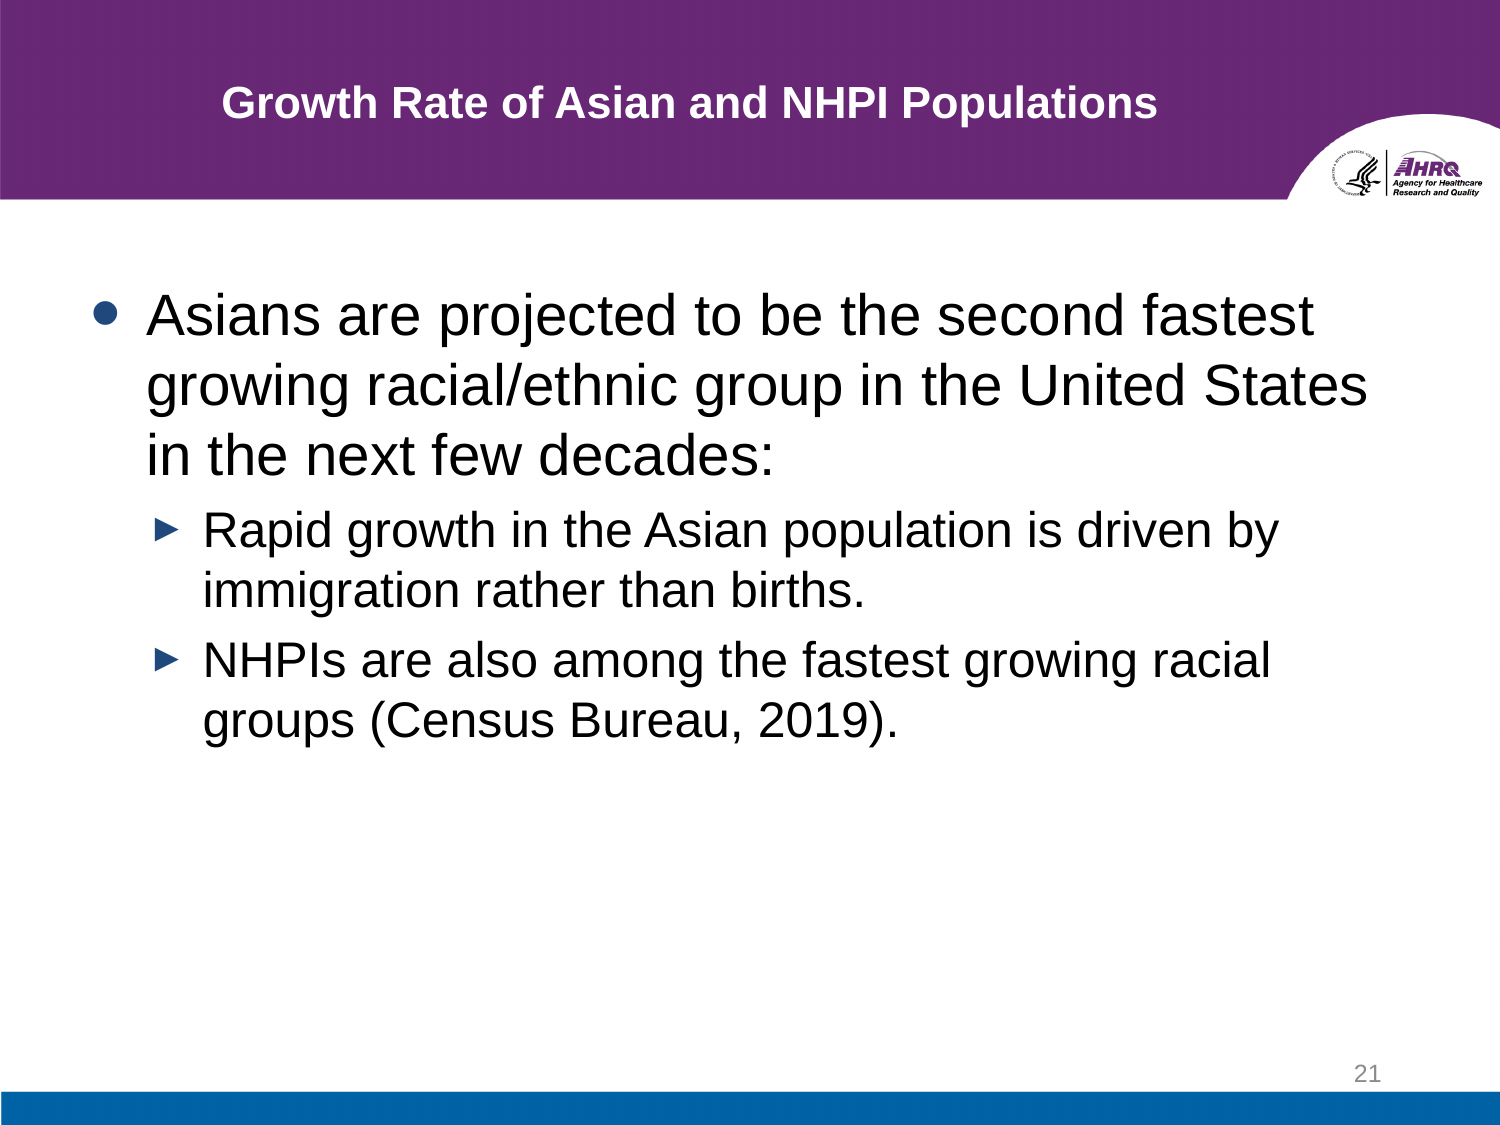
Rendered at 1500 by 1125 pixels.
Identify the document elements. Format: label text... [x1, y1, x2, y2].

picture [0, 0, 1500, 1125]
title Growth Rate of Asian and NHPI Populations [206, 50, 1294, 152]
slide_number 21 [1059, 1042, 1397, 1103]
list Asians are projected to be the second fastest growing racial/ethnic group in the United States in the next few decades: Rapid growth in the Asian population is driven by immigration rather than births. NHPIs are also among the fastest growing racial groups (Census Bureau, 2019). [75, 270, 1425, 1013]
